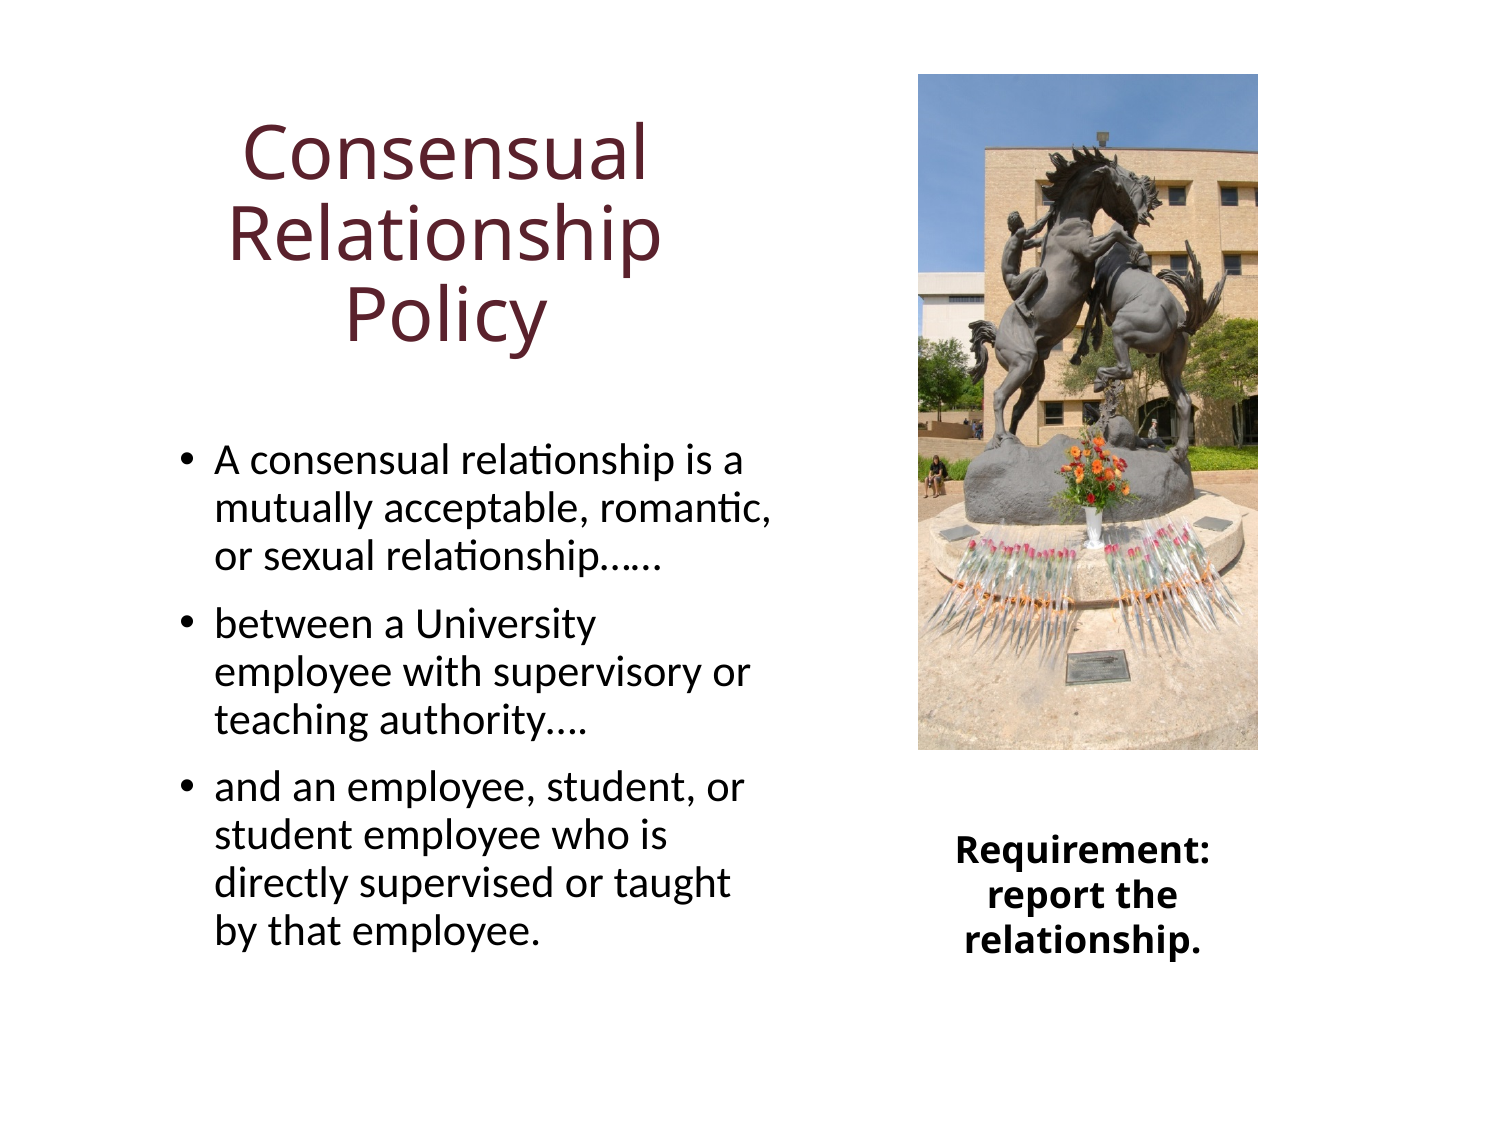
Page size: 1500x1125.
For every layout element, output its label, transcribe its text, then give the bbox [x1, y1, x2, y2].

title Consensual Relationship Policy [192, 105, 699, 368]
list A consensual relationship is a mutually acceptable, romantic, or sexual relationship…… between a University employee with supervisory or teaching authority…. and an employee, student, or student employee who is directly supervised or taught by that employee. [164, 429, 793, 1005]
text_box Requirement: report the relationship. [918, 819, 1247, 969]
picture [918, 74, 1258, 750]
